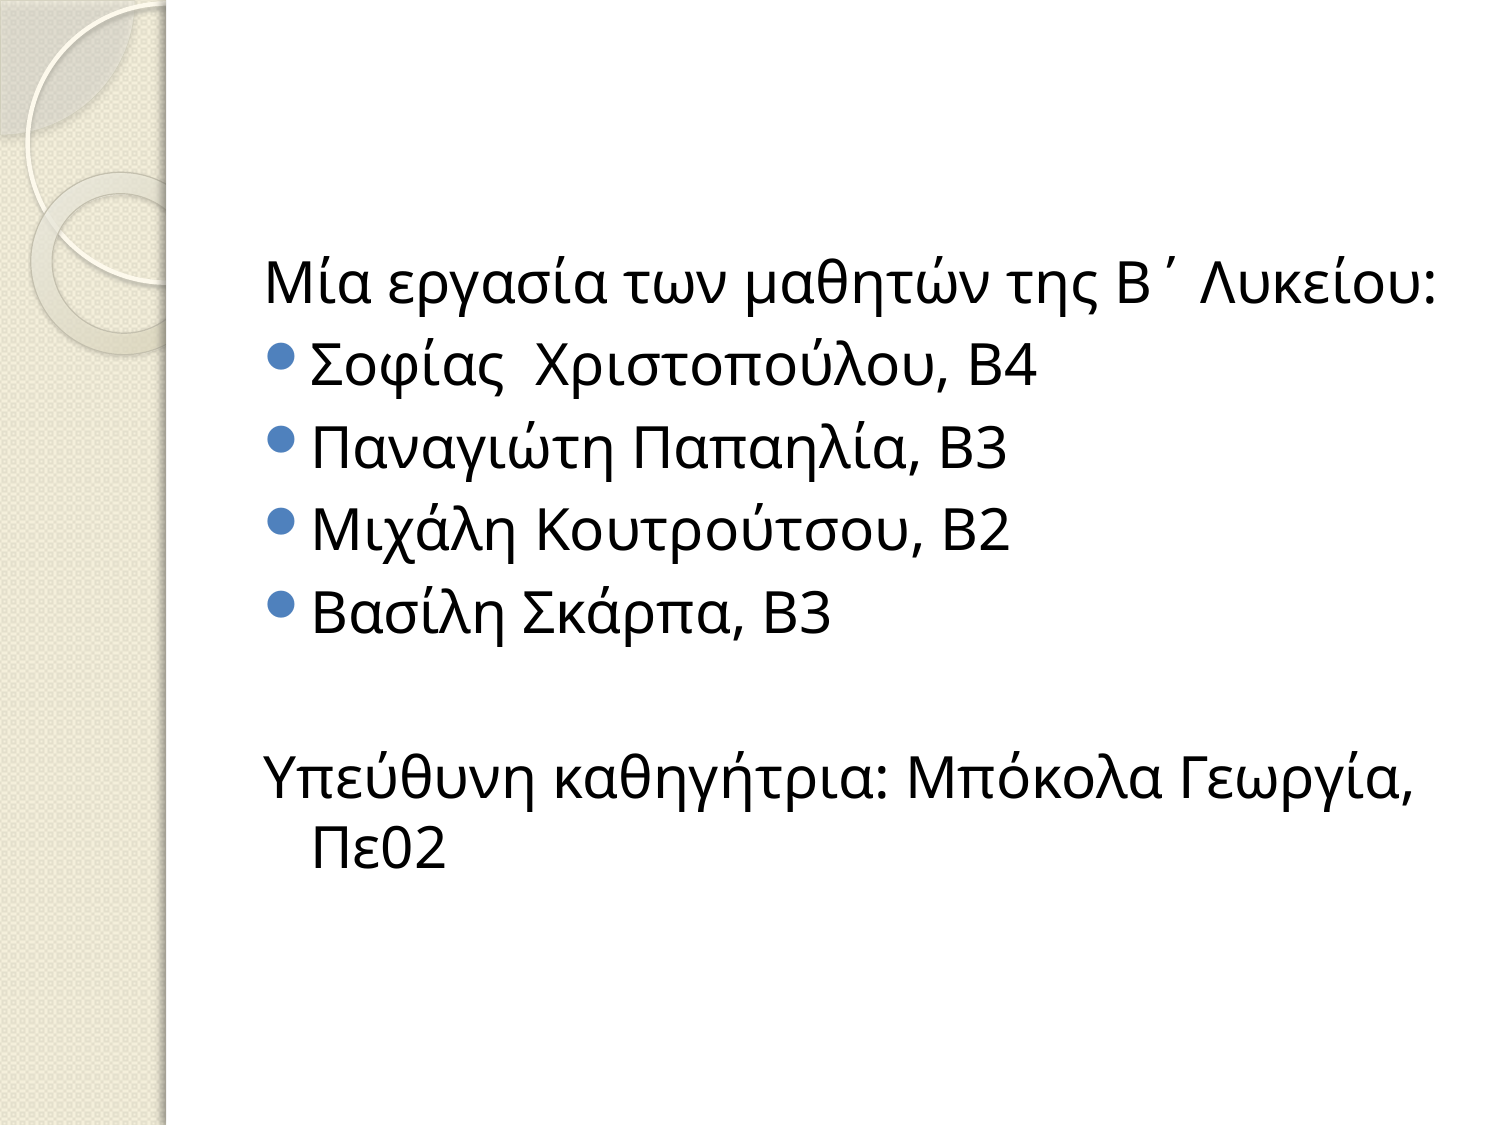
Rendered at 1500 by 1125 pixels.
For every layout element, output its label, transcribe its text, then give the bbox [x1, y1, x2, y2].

list Μία εργασία των μαθητών της Β΄ Λυκείου: Σοφίας Χριστοπούλου, Β4 Παναγιώτη Παπαηλία, Β3 Μιχάλη Κουτρούτσου, Β2 Βασίλη Σκάρπα, Β3 Υπεύθυνη καθηγήτρια: Μπόκολα Γεωργία, Πε02 [235, 237, 1466, 1025]
